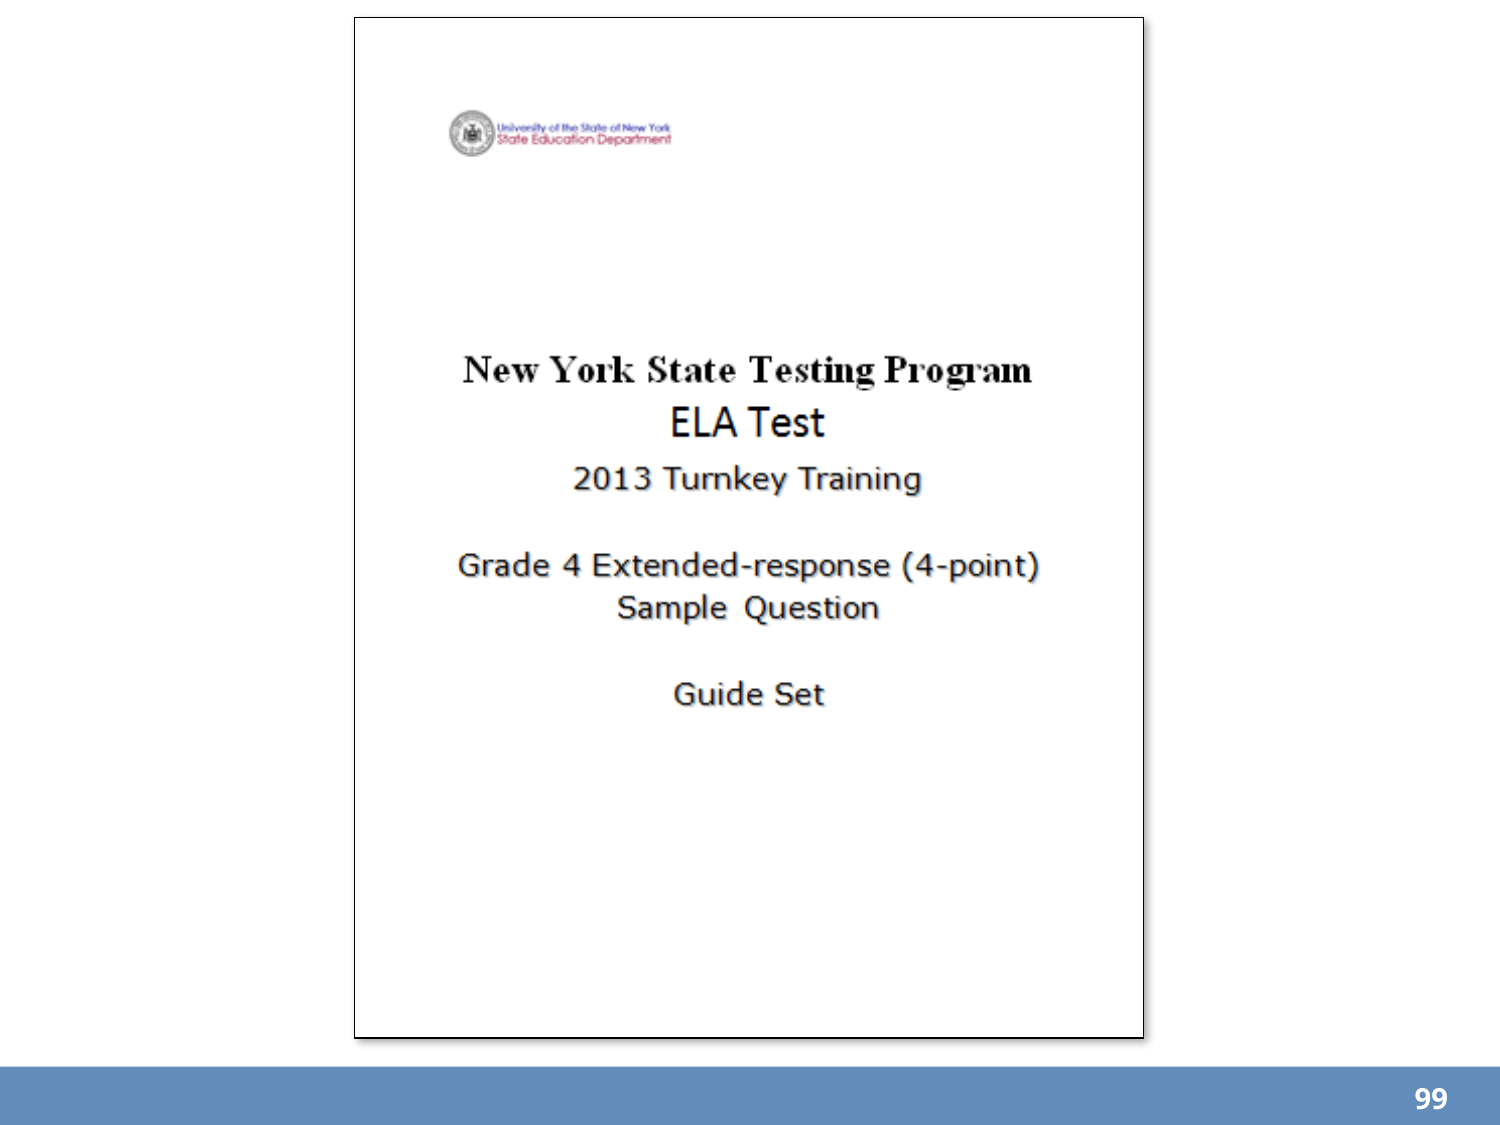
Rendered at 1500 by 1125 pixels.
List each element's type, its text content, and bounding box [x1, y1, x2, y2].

slide_number 99 [1414, 1079, 1500, 1125]
picture [355, 18, 1144, 1038]
